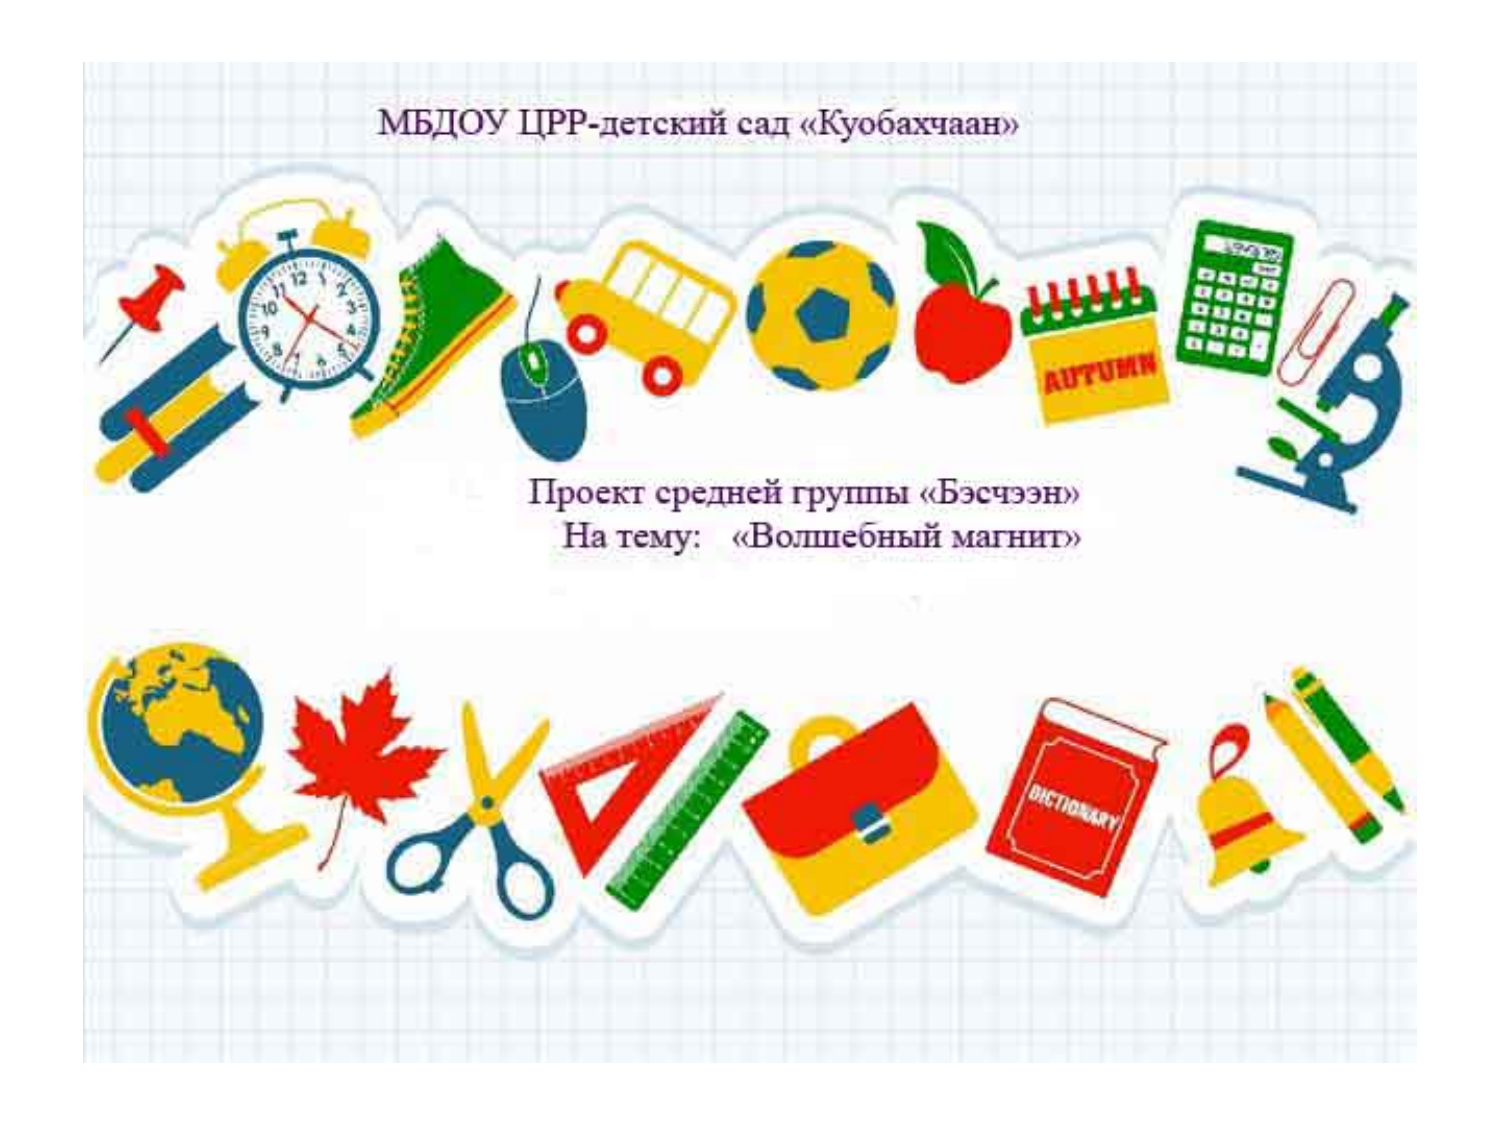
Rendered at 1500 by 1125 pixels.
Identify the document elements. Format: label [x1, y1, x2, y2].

picture [83, 62, 1417, 1063]
